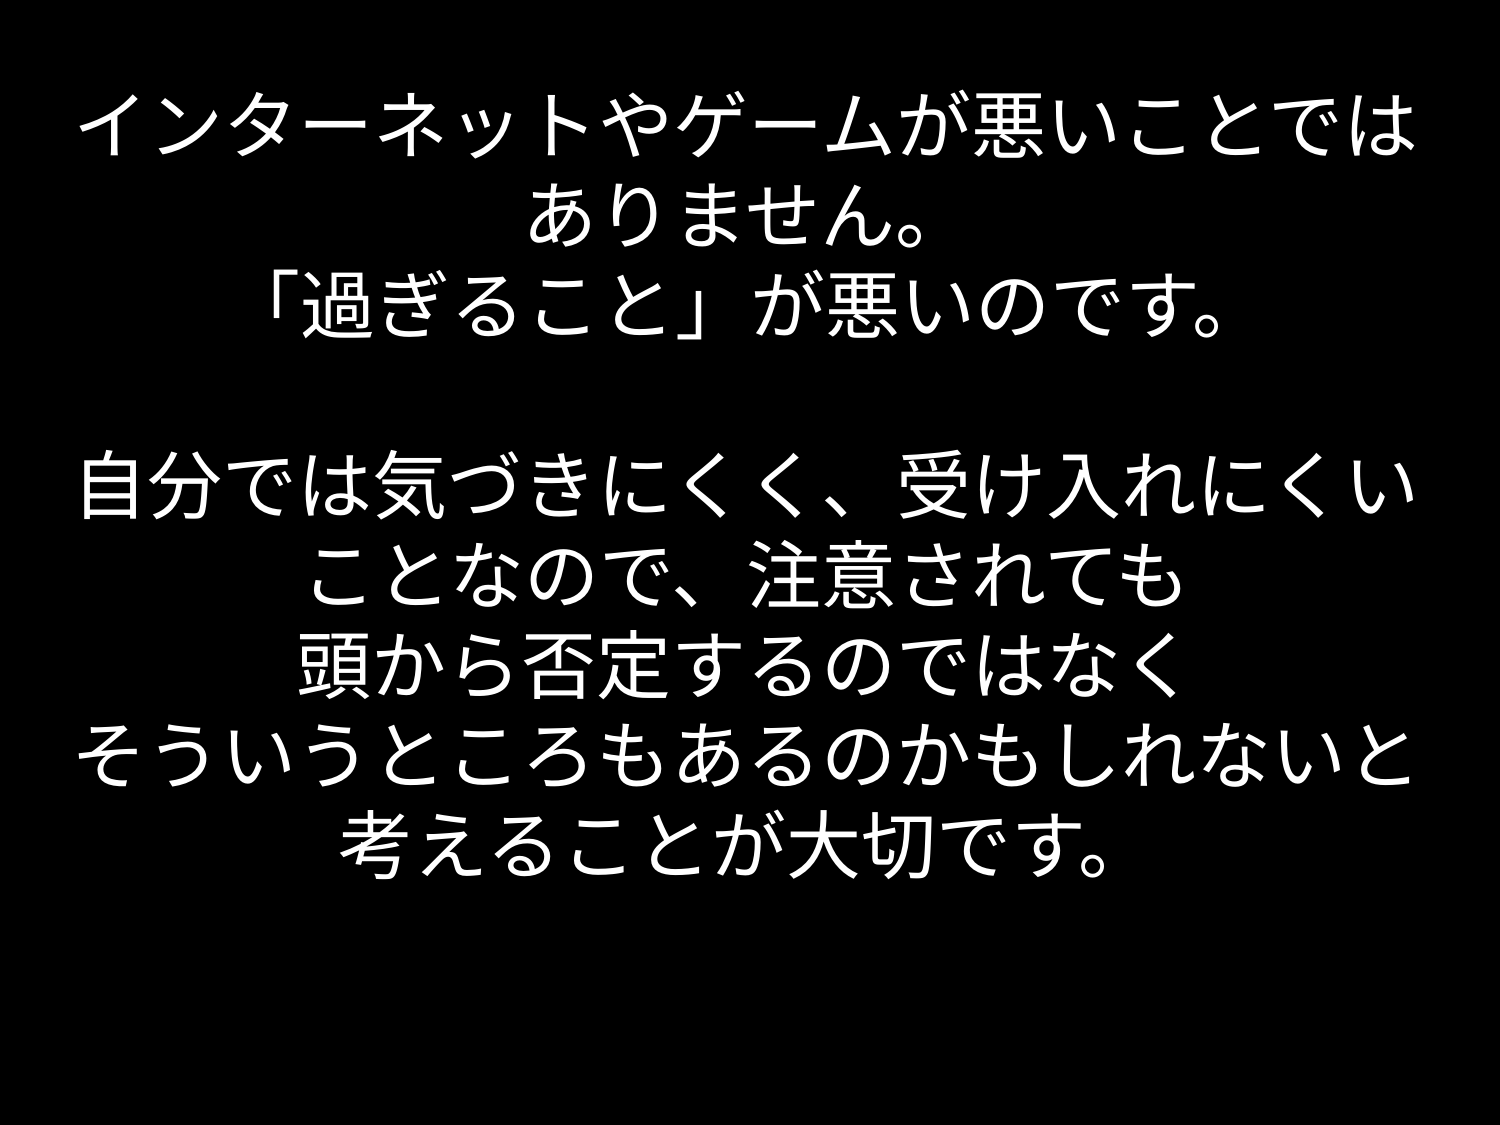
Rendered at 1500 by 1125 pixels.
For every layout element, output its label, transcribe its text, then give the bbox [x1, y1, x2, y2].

text_box インターネットやゲームが悪いことでは ありません。 「過ぎること」が悪いのです。 自分では気づきにくく、受け入れにくい ことなので、注意されても 頭から否定するのではなく そういうところもあるのかもしれないと 考えることが大切です。 [0, 71, 1493, 897]
